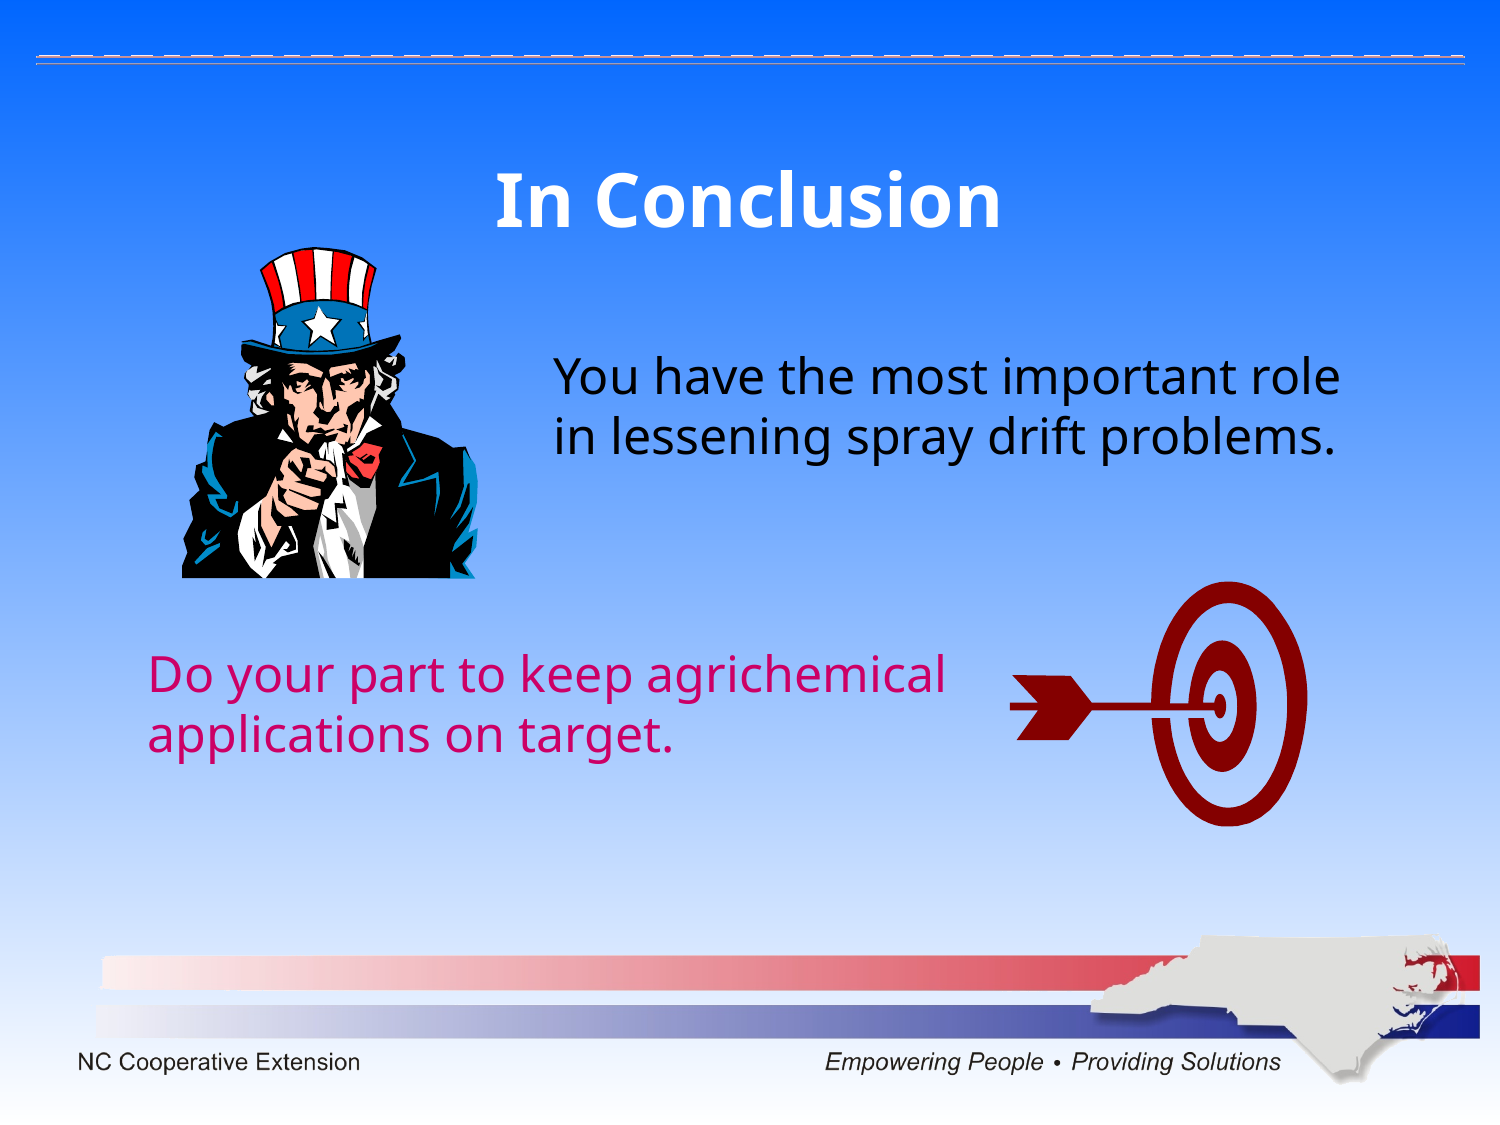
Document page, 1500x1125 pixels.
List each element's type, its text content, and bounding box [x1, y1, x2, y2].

title In Conclusion [112, 62, 1388, 250]
text_box Do your part to keep agrichemical applications on target. [133, 634, 976, 770]
picture [0, 0, 1500, 1125]
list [1009, 581, 1310, 834]
list [112, 337, 738, 925]
text_box You have the most important role in lessening spray drift problems. [538, 337, 1370, 473]
